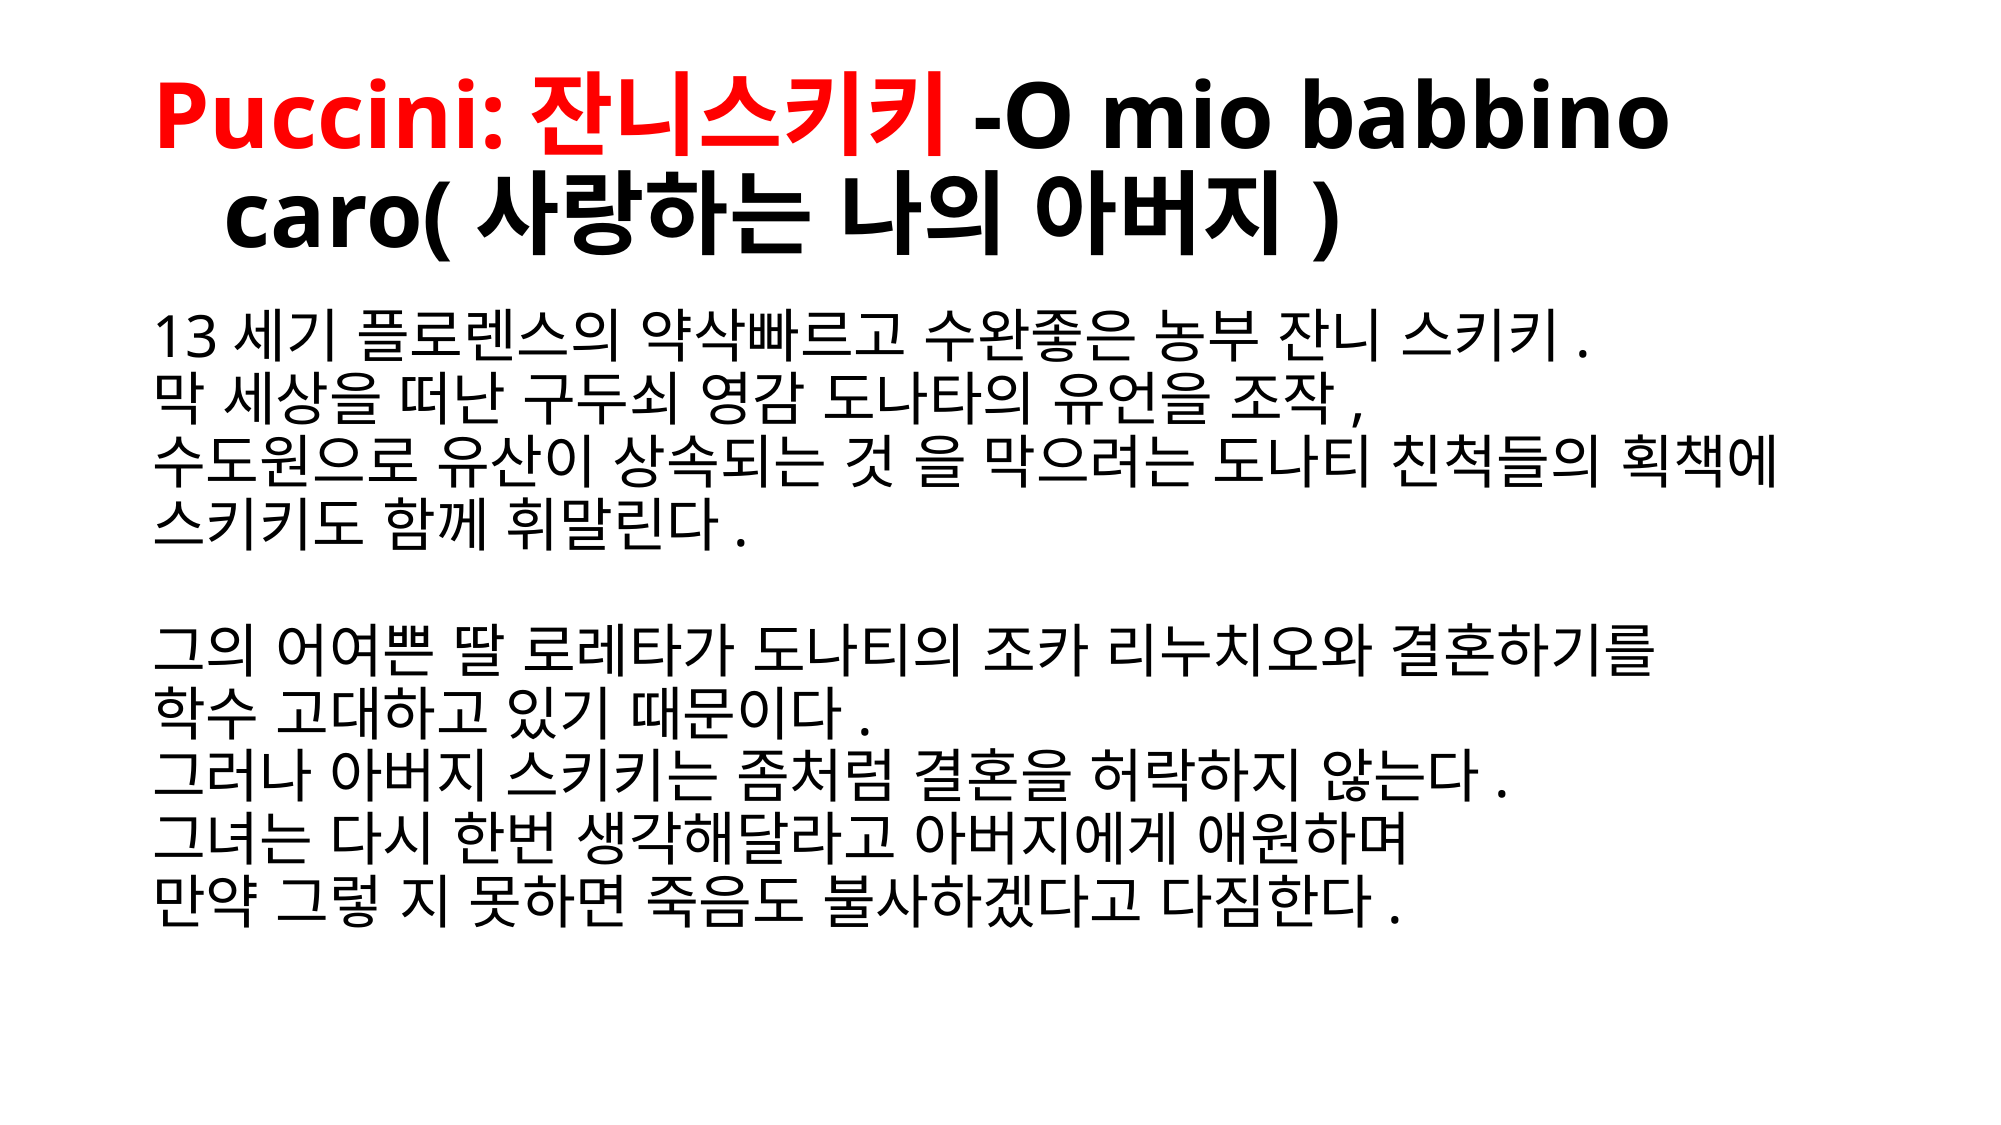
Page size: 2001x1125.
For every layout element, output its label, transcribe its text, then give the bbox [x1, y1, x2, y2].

title Puccini:잔니스키키-O mio babbino caro(사랑하는 나의 아버지) [137, 59, 1863, 278]
list 13세기 플로렌스의 약삭빠르고 수완좋은 농부 잔니 스키키. 막 세상을 떠난 구두쇠 영감 도나타의 유언을 조작, 수도원으로 유산이 상속되는 것 을 막으려는 도나티 친척들의 획책에 스키키도 함께 휘말린다. 그의 어여쁜 딸 로레타가 도나티의 조카 리누치오와 결혼하기를 학수 고대하고 있기 때문이다. 그러나 아버지 스키키는 좀처럼 결혼을 허락하지 않는다. 그녀는 다시 한번 생각해달라고 아버지에게 애원하며 만약 그렇 지 못하면 죽음도 불사하겠다고 다짐한다. [137, 299, 1863, 1014]
